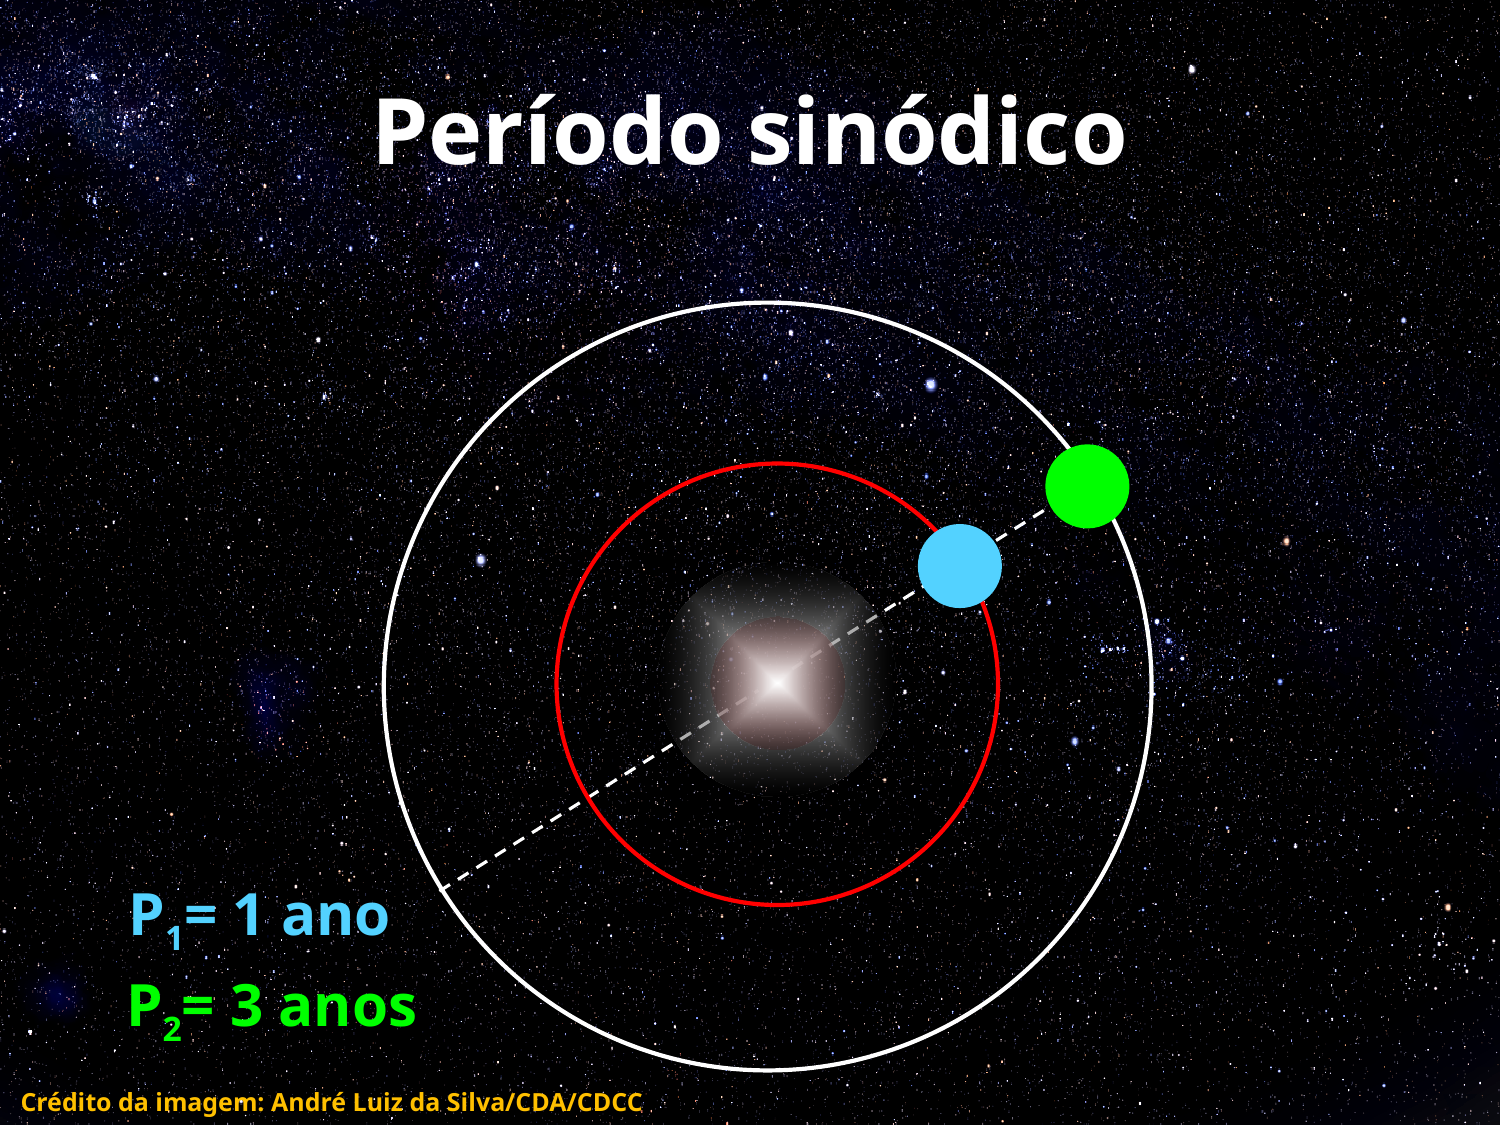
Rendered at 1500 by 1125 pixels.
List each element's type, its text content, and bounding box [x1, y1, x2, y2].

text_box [657, 561, 896, 797]
text_box [1044, 442, 1132, 530]
text_box P1= 1 ano [41, 869, 479, 965]
text_box [725, 689, 1001, 908]
text_box [554, 461, 862, 688]
title Período sinódico [112, 7, 1388, 249]
text_box [381, 300, 1069, 881]
picture [0, 0, 1500, 1125]
text_box [446, 520, 1154, 1073]
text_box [439, 690, 759, 892]
text_box Crédito da imagem: André Luiz da Silva/CDA/CDCC [5, 1079, 798, 1125]
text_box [773, 479, 1093, 681]
text_box P2= 3 anos [53, 961, 491, 1056]
